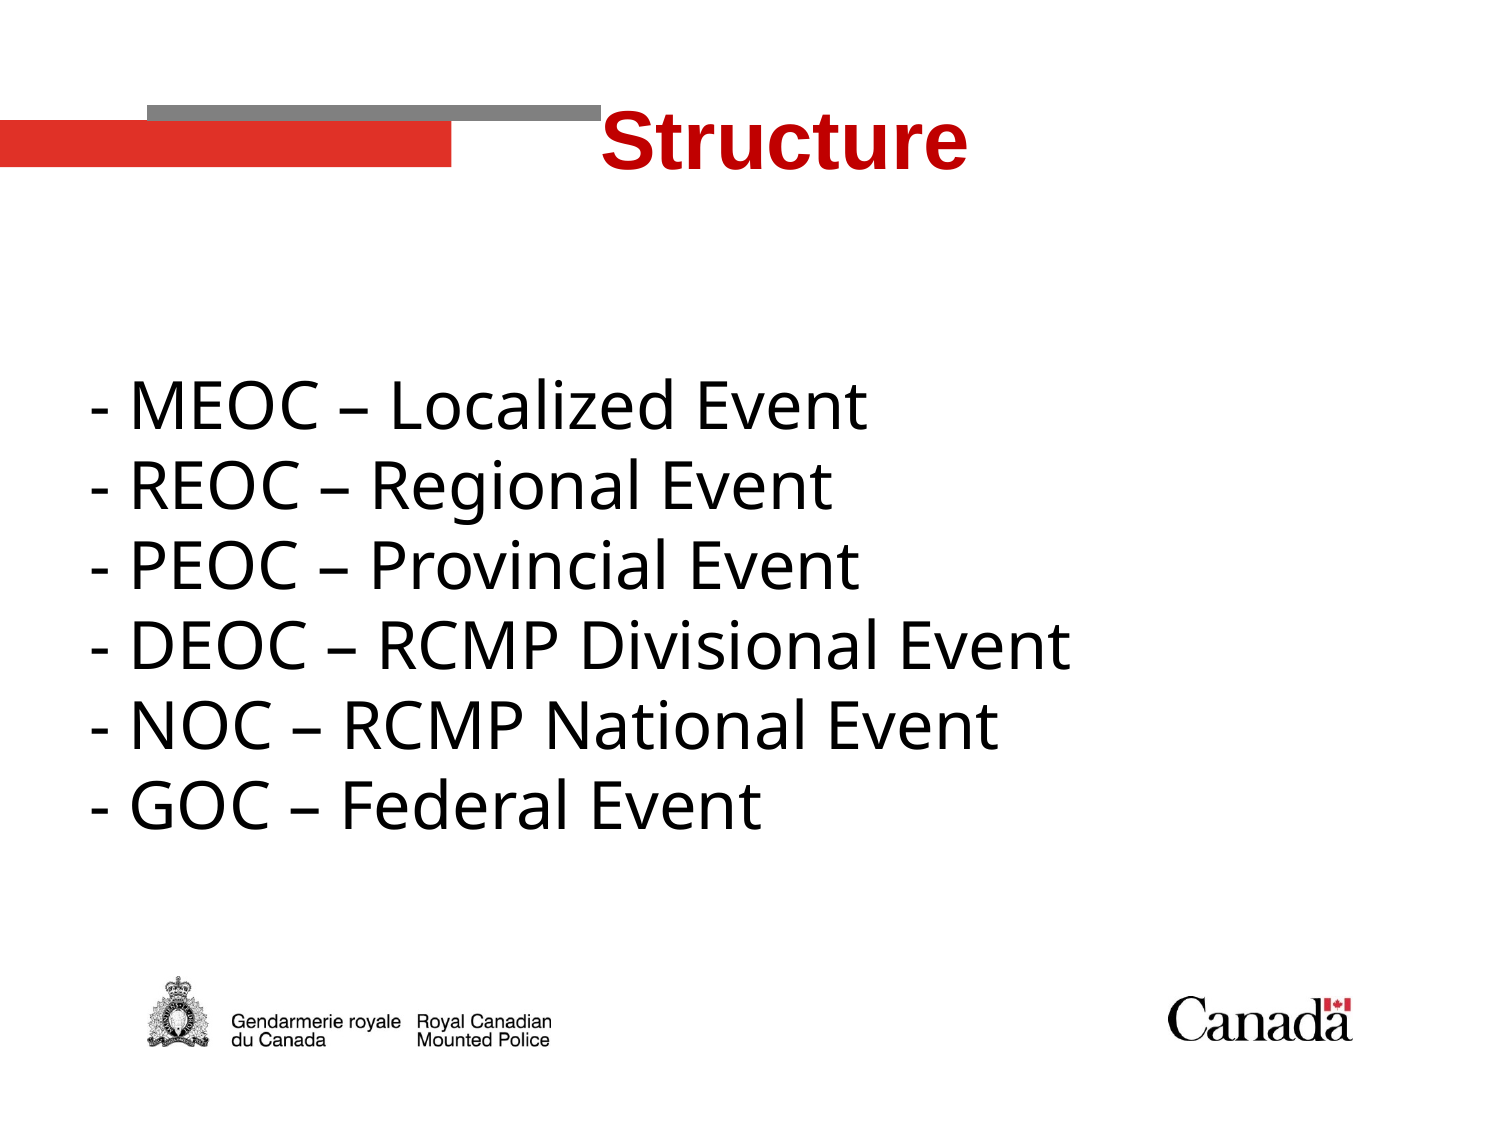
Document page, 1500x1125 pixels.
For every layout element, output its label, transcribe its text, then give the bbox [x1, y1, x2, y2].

picture [147, 1005, 551, 1047]
list - MEOC – Localized Event - REOC – Regional Event - PEOC – Provincial Event - DEOC – RCMP Divisional Event - NOC – RCMP National Event - GOC – Federal Event [75, 262, 1425, 1005]
title Structure [145, 78, 1425, 233]
picture [1168, 1005, 1353, 1041]
